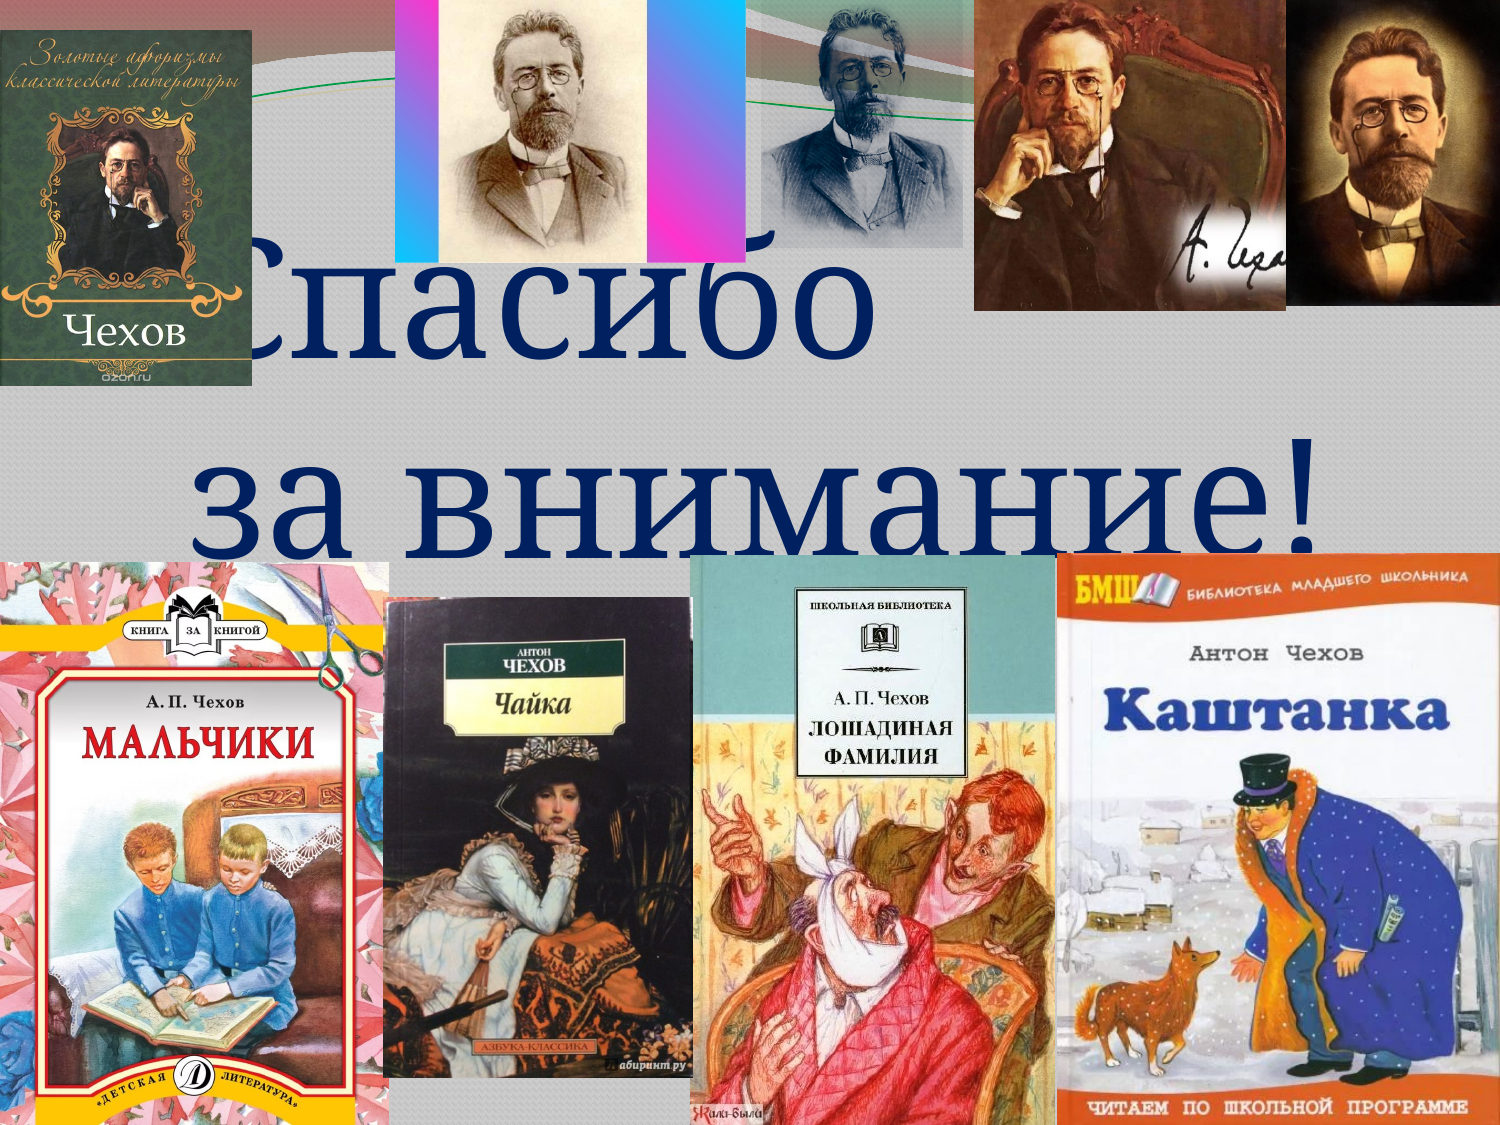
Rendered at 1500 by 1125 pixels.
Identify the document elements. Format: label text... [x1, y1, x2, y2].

picture [395, 0, 747, 263]
text_box Спасибо за внимание! [171, 184, 1346, 596]
picture [974, 0, 1500, 312]
picture [0, 30, 252, 386]
picture [0, 555, 1055, 1125]
picture [761, 0, 963, 248]
picture [1056, 553, 1500, 1125]
